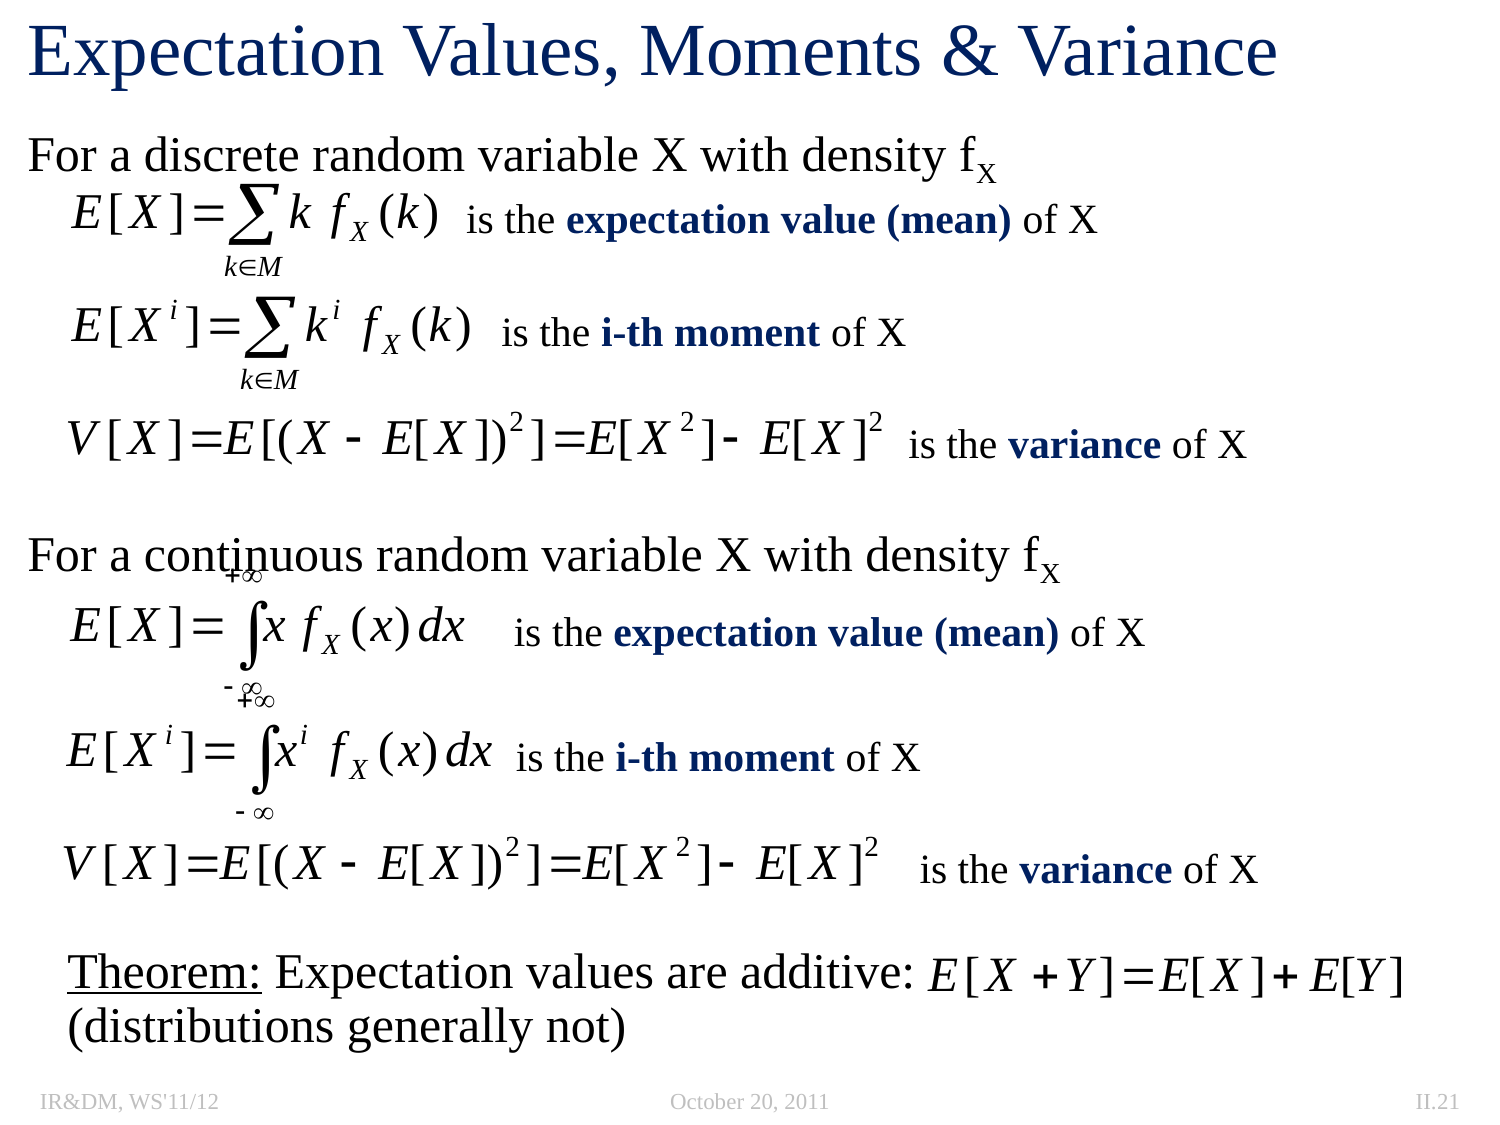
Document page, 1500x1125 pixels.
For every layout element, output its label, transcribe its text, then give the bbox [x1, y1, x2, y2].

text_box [918, 946, 1413, 1013]
text_box is the variance of X [896, 409, 1263, 475]
text_box is the i-th moment of X [486, 296, 922, 362]
text_box For a discrete random variable X with density fX [12, 99, 1493, 197]
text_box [62, 399, 892, 476]
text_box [57, 674, 501, 830]
text_box For a continuous random variable X with density fX [12, 500, 1493, 597]
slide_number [575, 1074, 925, 1125]
title Expectation Values, Moments & Variance [12, 12, 1500, 100]
text_box Theorem: Expectation values are additive: (distributions generally not) [52, 938, 932, 1061]
text_box is the variance of X [904, 834, 1274, 900]
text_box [62, 174, 450, 286]
slide_number II.21 [1149, 1074, 1475, 1125]
text_box is the i-th moment of X [504, 721, 937, 787]
text_box is the expectation value (mean) of X [498, 596, 1161, 662]
footer IR&DM, WS'11/12 [24, 1074, 475, 1125]
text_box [60, 549, 476, 673]
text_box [62, 287, 480, 399]
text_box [58, 824, 888, 901]
text_box is the expectation value (mean) of X [454, 184, 1114, 250]
